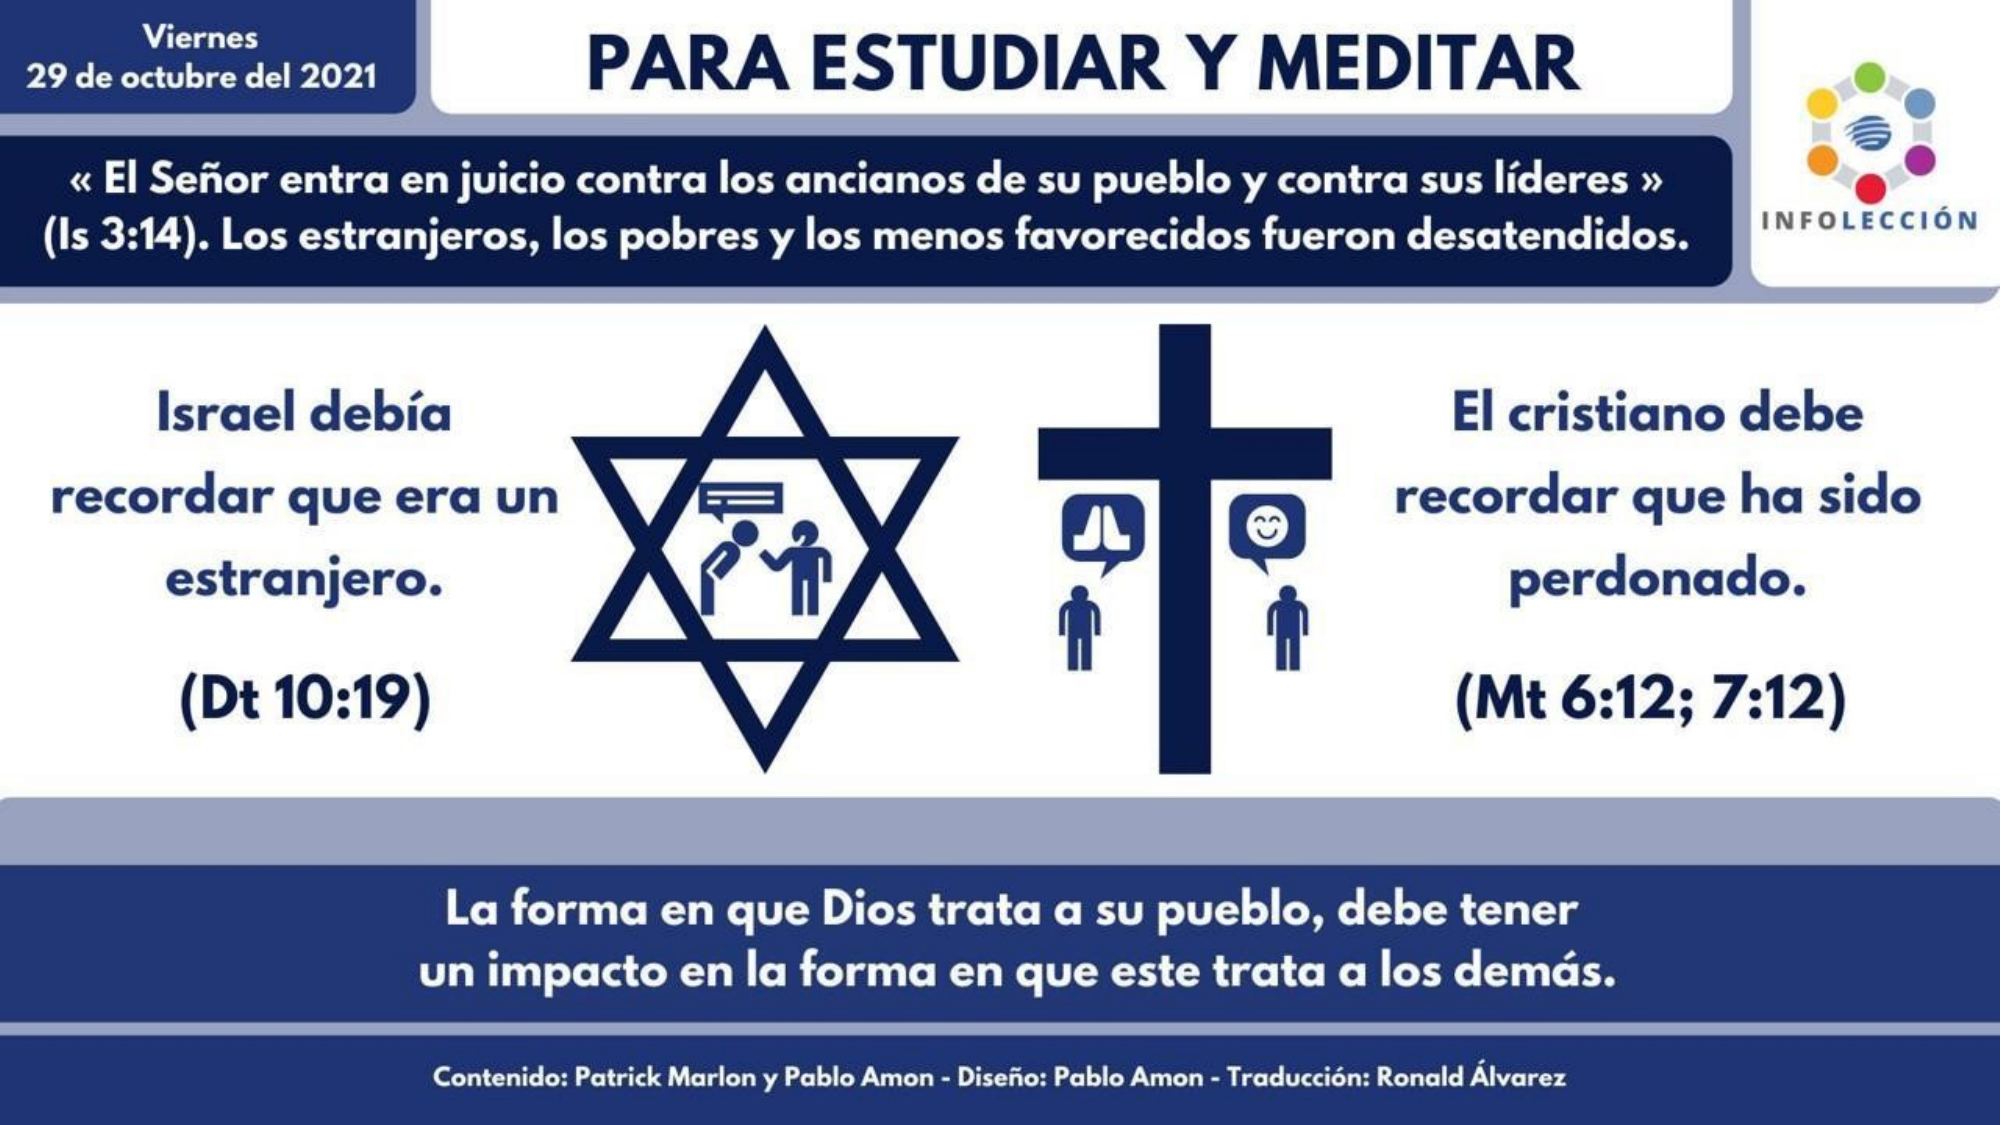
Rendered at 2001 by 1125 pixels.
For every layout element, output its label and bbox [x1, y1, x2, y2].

text_box [0, 0, 2000, 1125]
